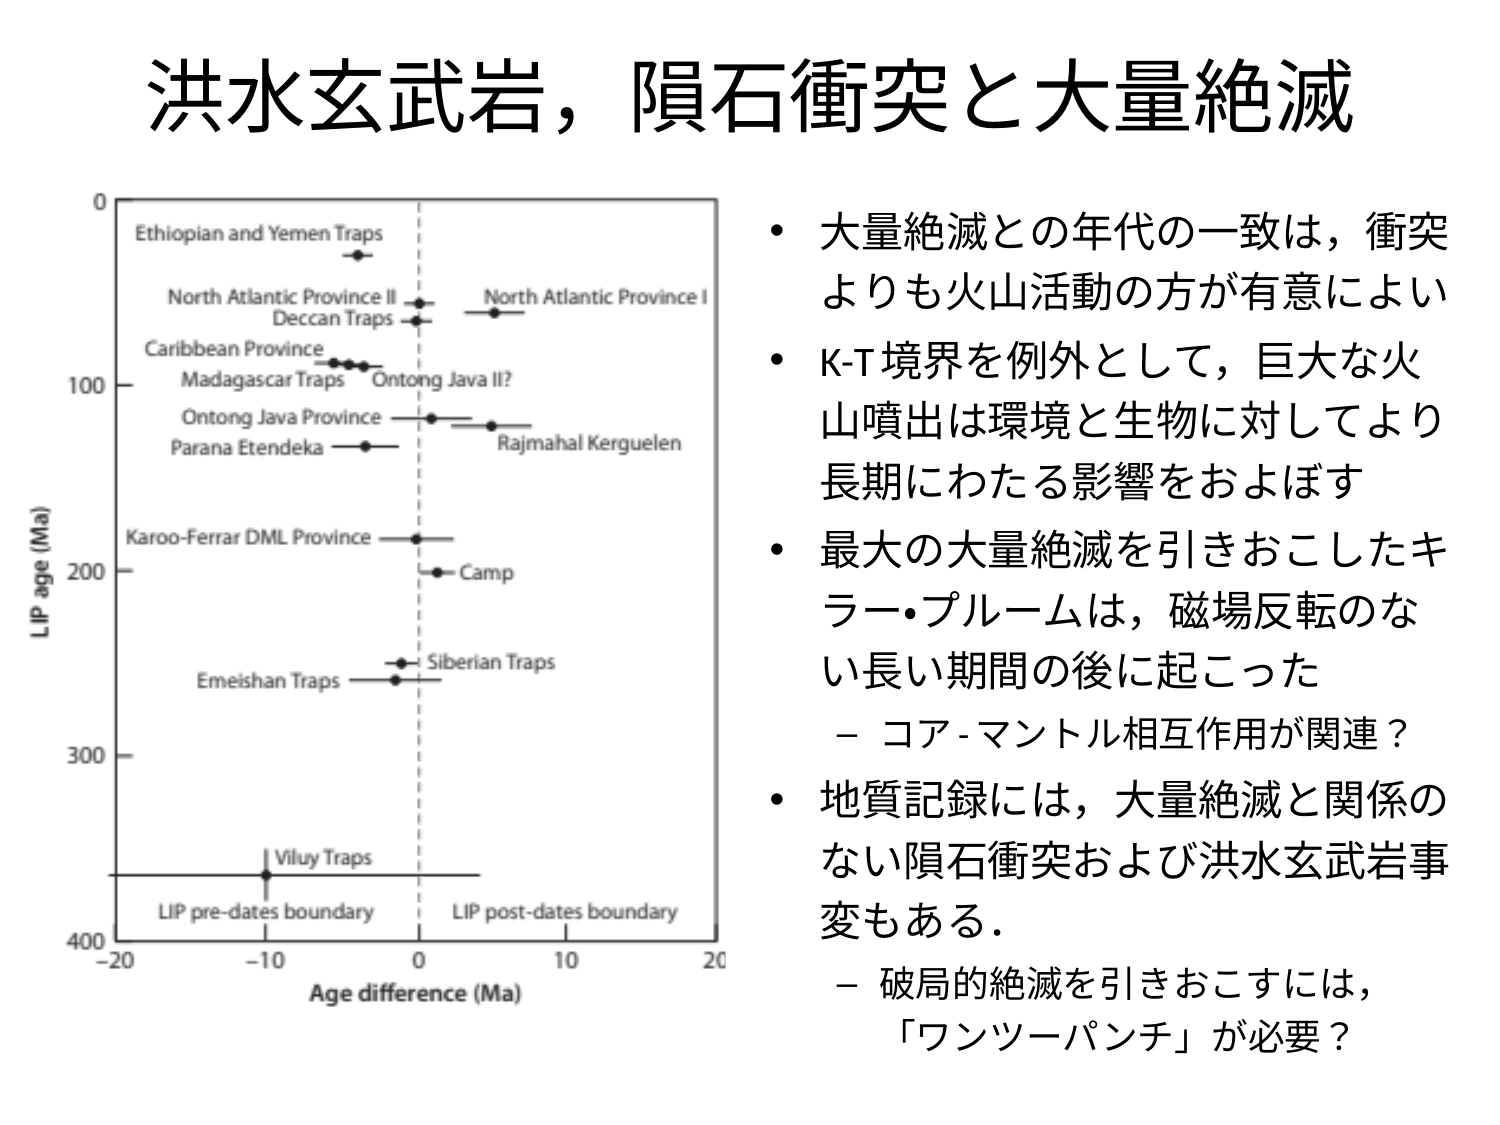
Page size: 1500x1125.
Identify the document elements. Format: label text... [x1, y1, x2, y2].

title 洪水玄武岩，隕石衝突と大量絶滅 [75, 0, 1425, 188]
picture [28, 187, 726, 1007]
list 大量絶滅との年代の一致は，衝突よりも火山活動の方が有意によい K-T境界を例外として，巨大な火山噴出は環境と生物に対してより長期にわたる影響をおよぼす 最大の大量絶滅を引きおこしたキラー・プルームは，磁場反転のない長い期間の後に起こった コア-マントル相互作用が関連？ 地質記録には，大量絶滅と関係のない隕石衝突および洪水玄武岩事変もある． 破局的絶滅を引きおこすには，「ワンツーパンチ」が必要？ [754, 187, 1472, 1125]
